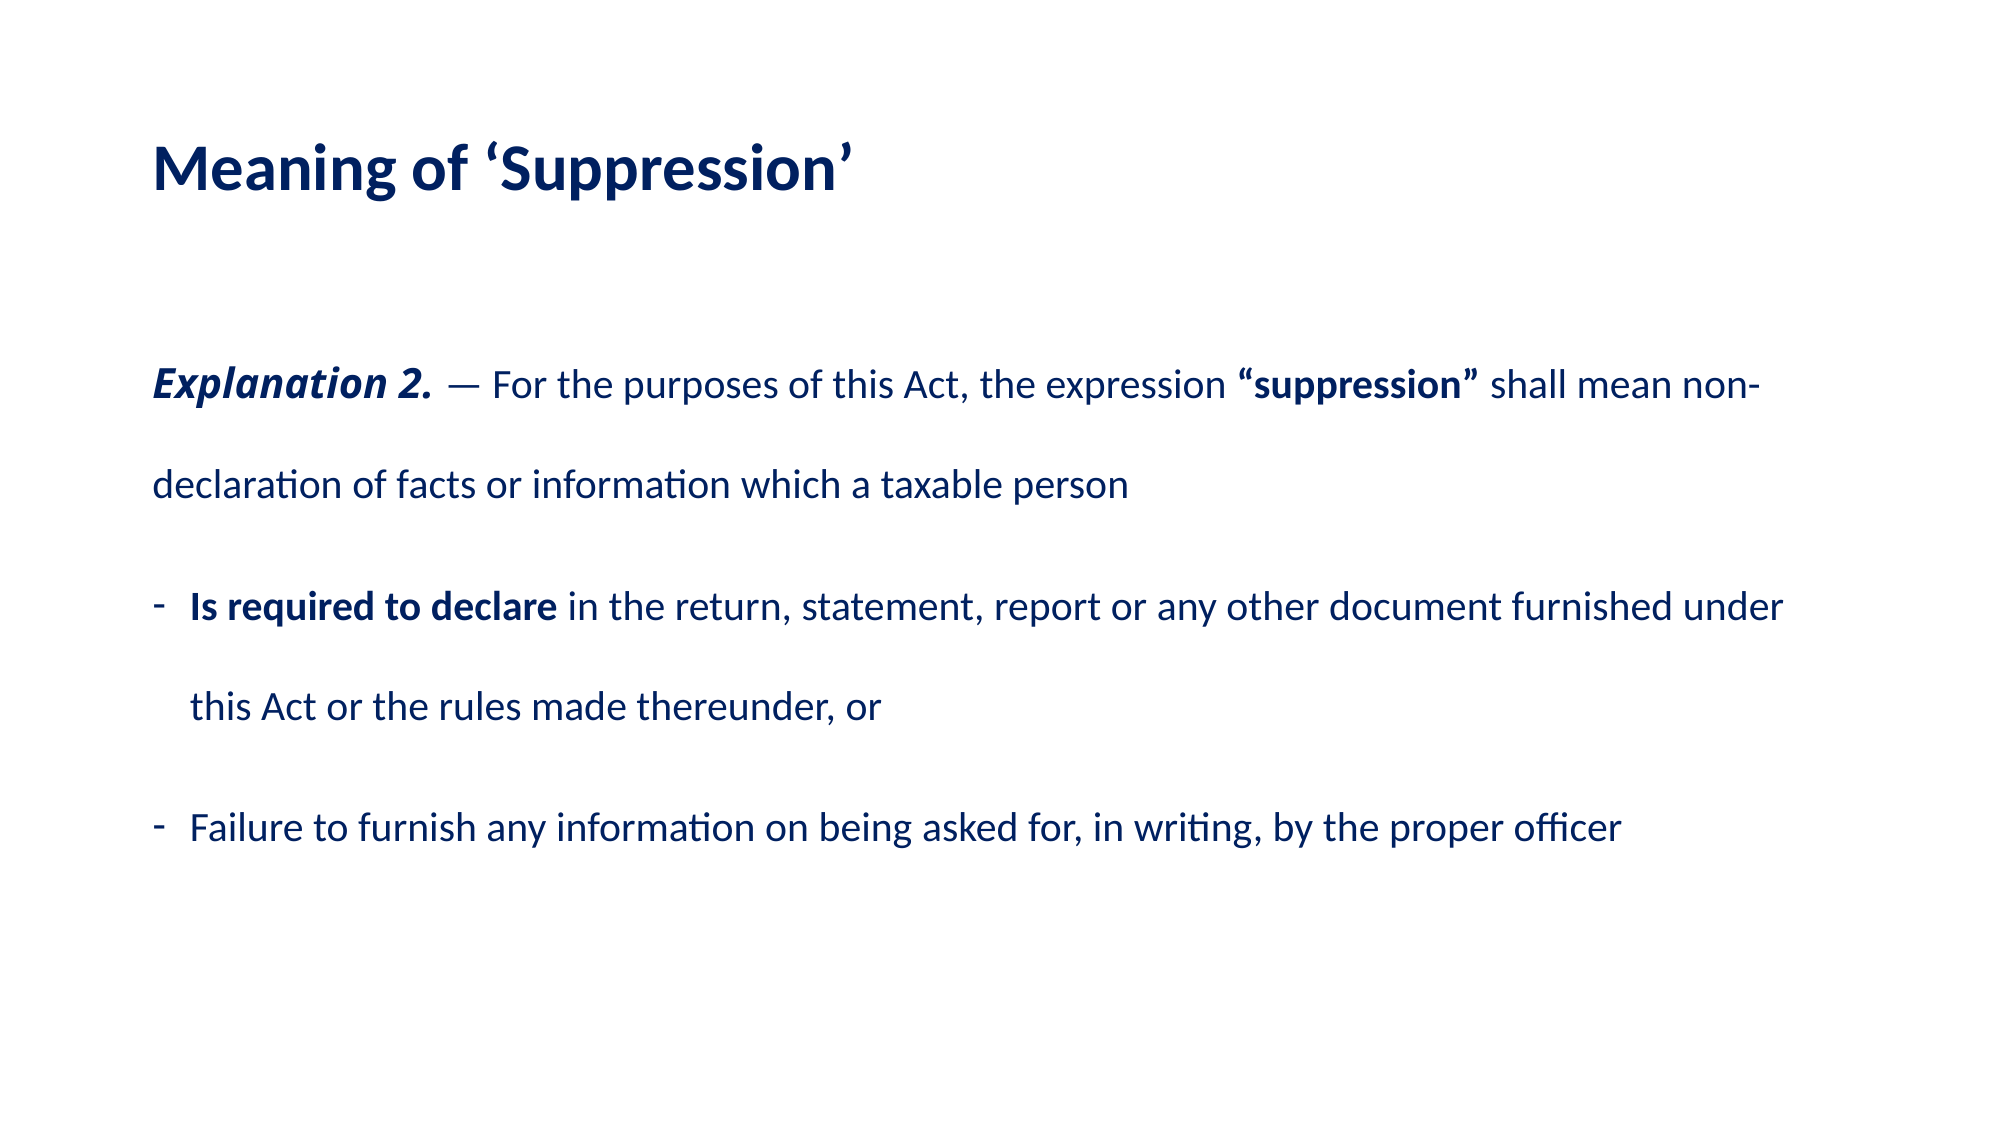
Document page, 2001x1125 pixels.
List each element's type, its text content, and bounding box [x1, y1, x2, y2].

list Explanation 2. — For the purposes of this Act, the expression “suppression” shall mean non-declaration of facts or information which a taxable person Is required to declare in the return, statement, report or any other document furnished under this Act or the rules made thereunder, or Failure to furnish any information on being asked for, in writing, by the proper officer [137, 299, 1863, 1014]
title Meaning of ‘Suppression’ [137, 59, 1863, 278]
